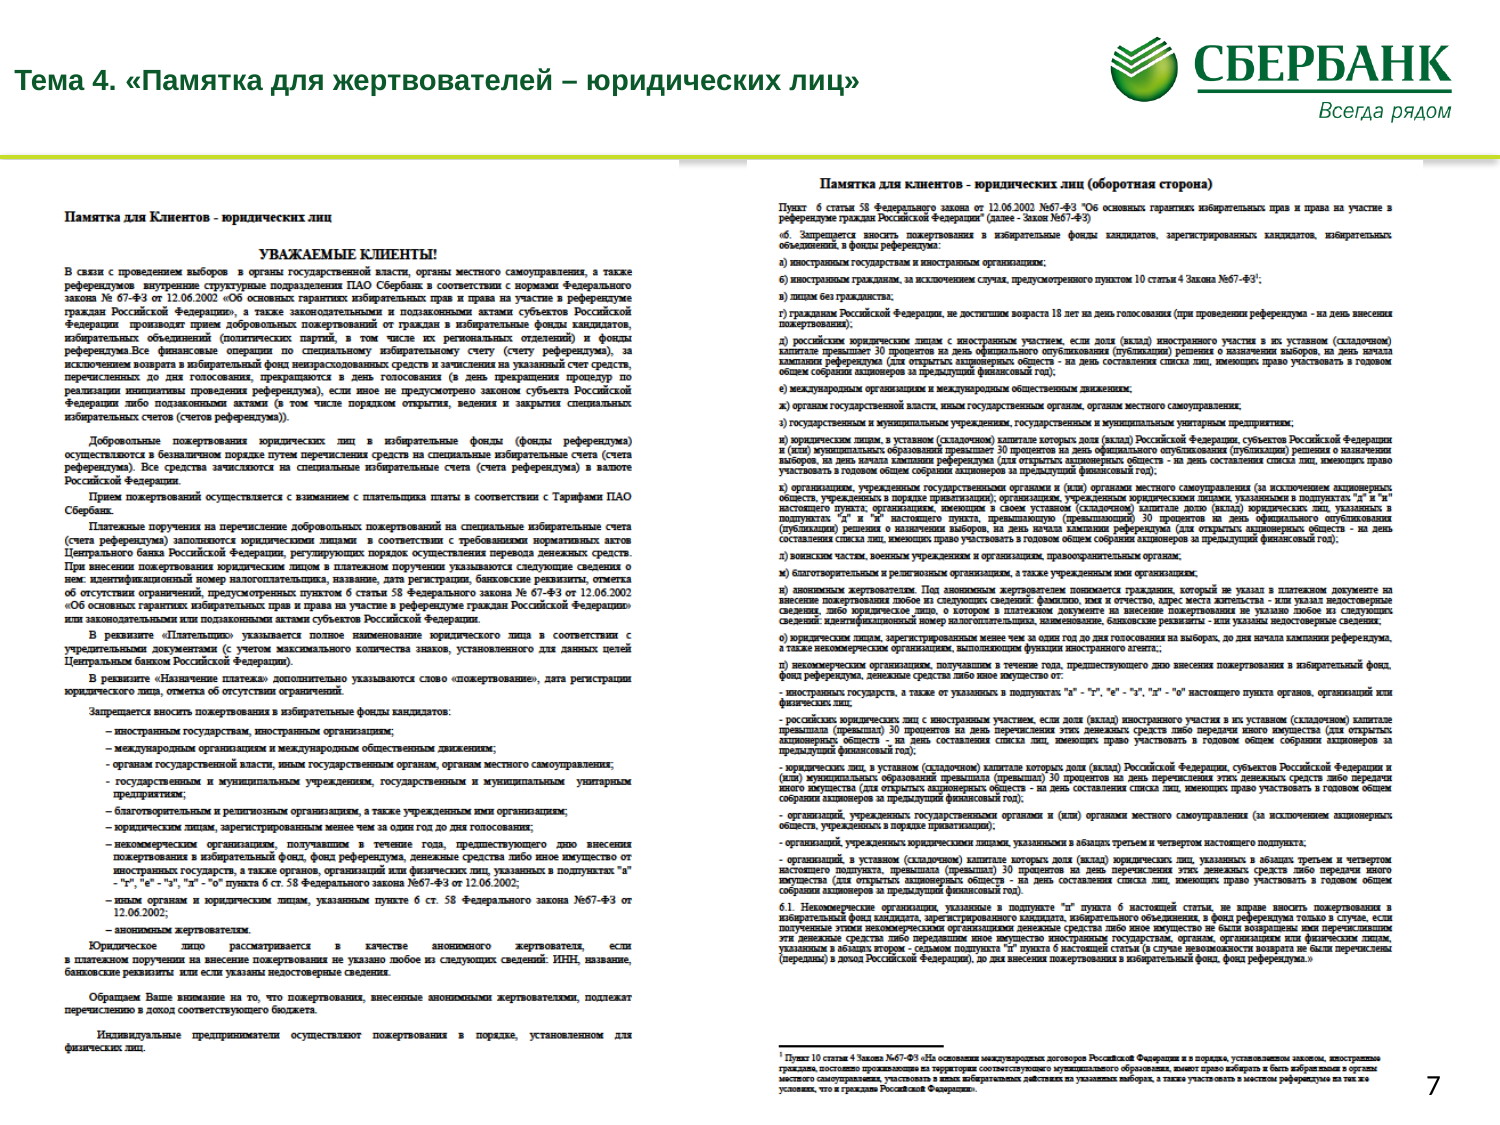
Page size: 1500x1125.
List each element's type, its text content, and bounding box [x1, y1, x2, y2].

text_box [0, 160, 680, 1123]
title Тема 4. «Памятка для жертвователей – юридических лиц» [14, 15, 1105, 143]
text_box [746, 160, 1424, 1118]
picture [1105, 30, 1458, 129]
